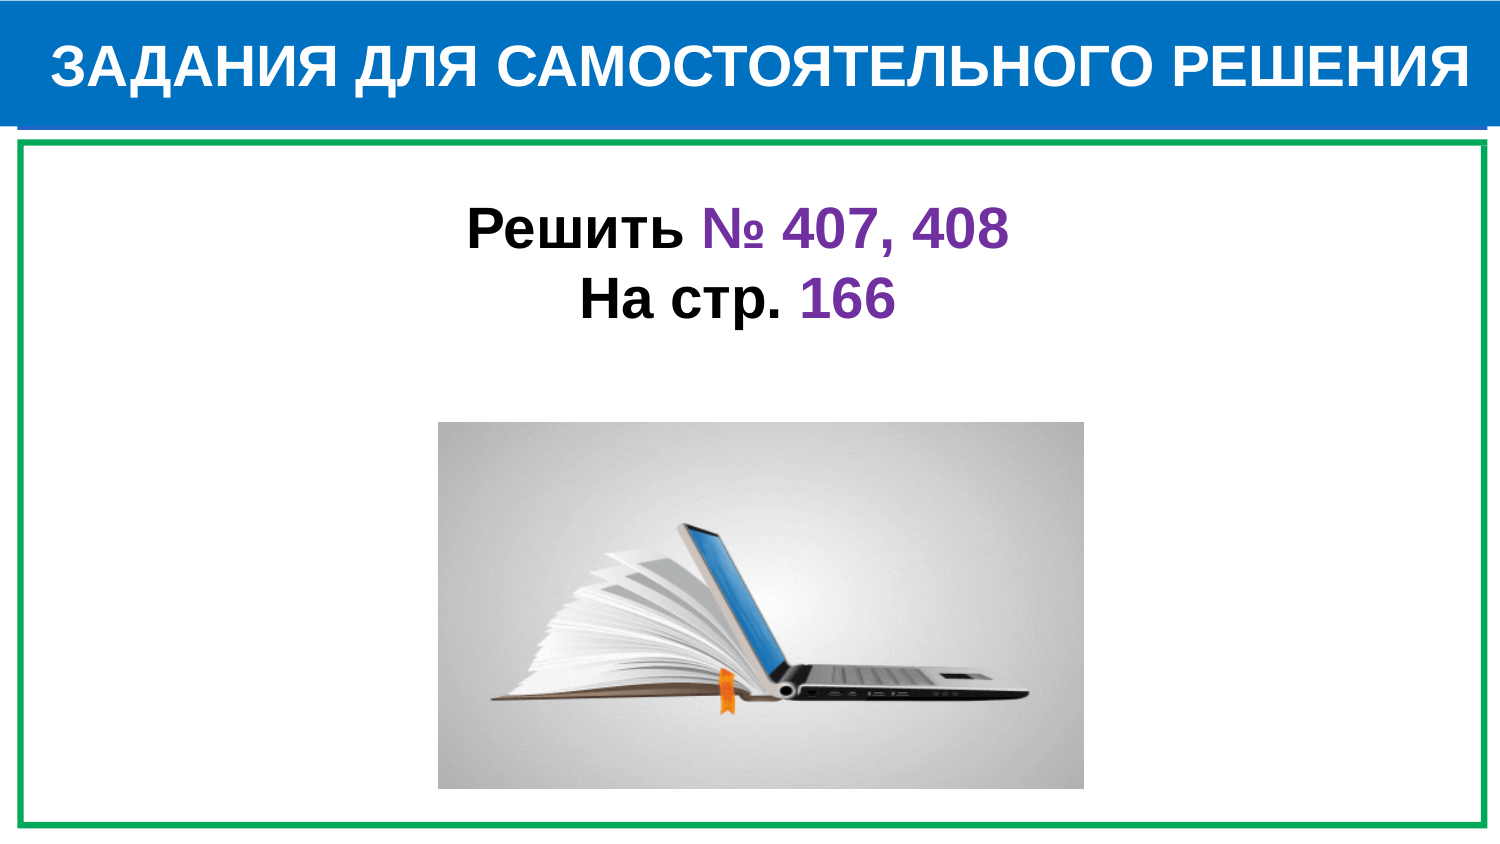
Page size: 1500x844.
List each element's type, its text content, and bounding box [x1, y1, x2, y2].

text_box ЗАДАНИЯ ДЛЯ САМОСТОЯТЕЛЬНОГО РЕШЕНИЯ [35, 28, 1486, 99]
text_box [0, 0, 1500, 127]
text_box Решить № 407, 408 На стр. 166 [35, 182, 1441, 338]
picture [437, 422, 1084, 789]
